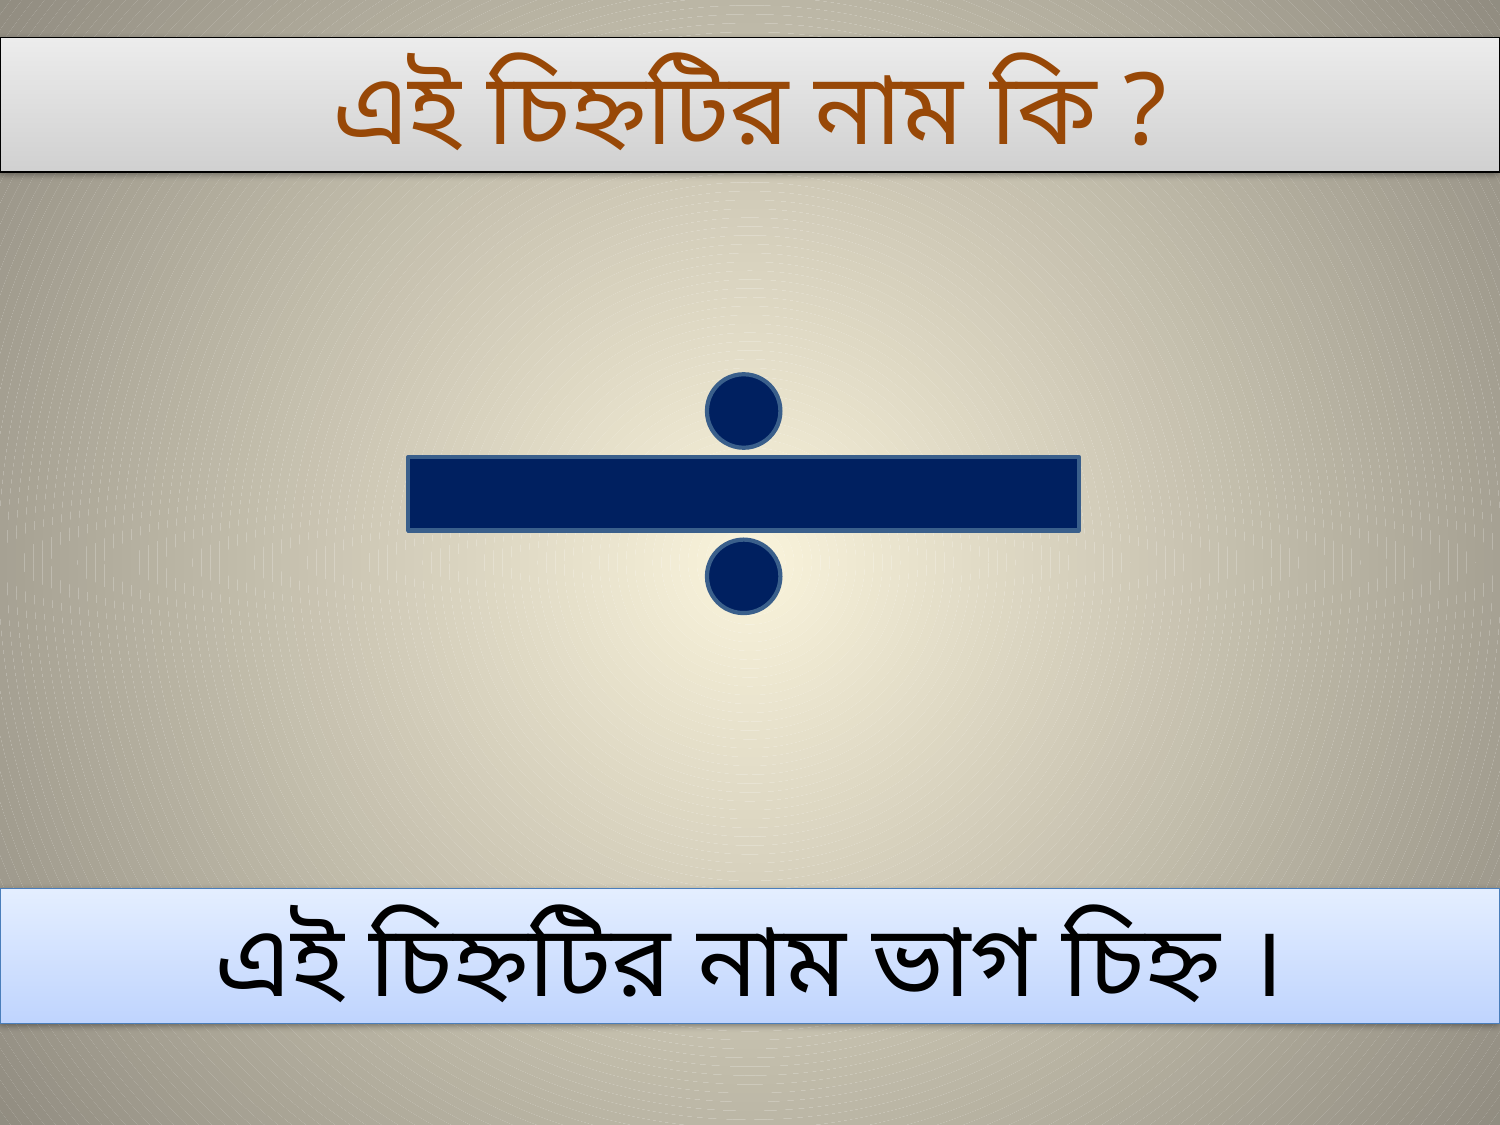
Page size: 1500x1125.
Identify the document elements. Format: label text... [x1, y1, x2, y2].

text_box এই চিহ্নটির নাম কি ? [0, 37, 1500, 173]
text_box [704, 537, 783, 616]
text_box [704, 372, 783, 450]
text_box [406, 455, 1081, 533]
text_box এই চিহ্নটির নাম ভাগ চিহ্ন । [0, 888, 1500, 1024]
